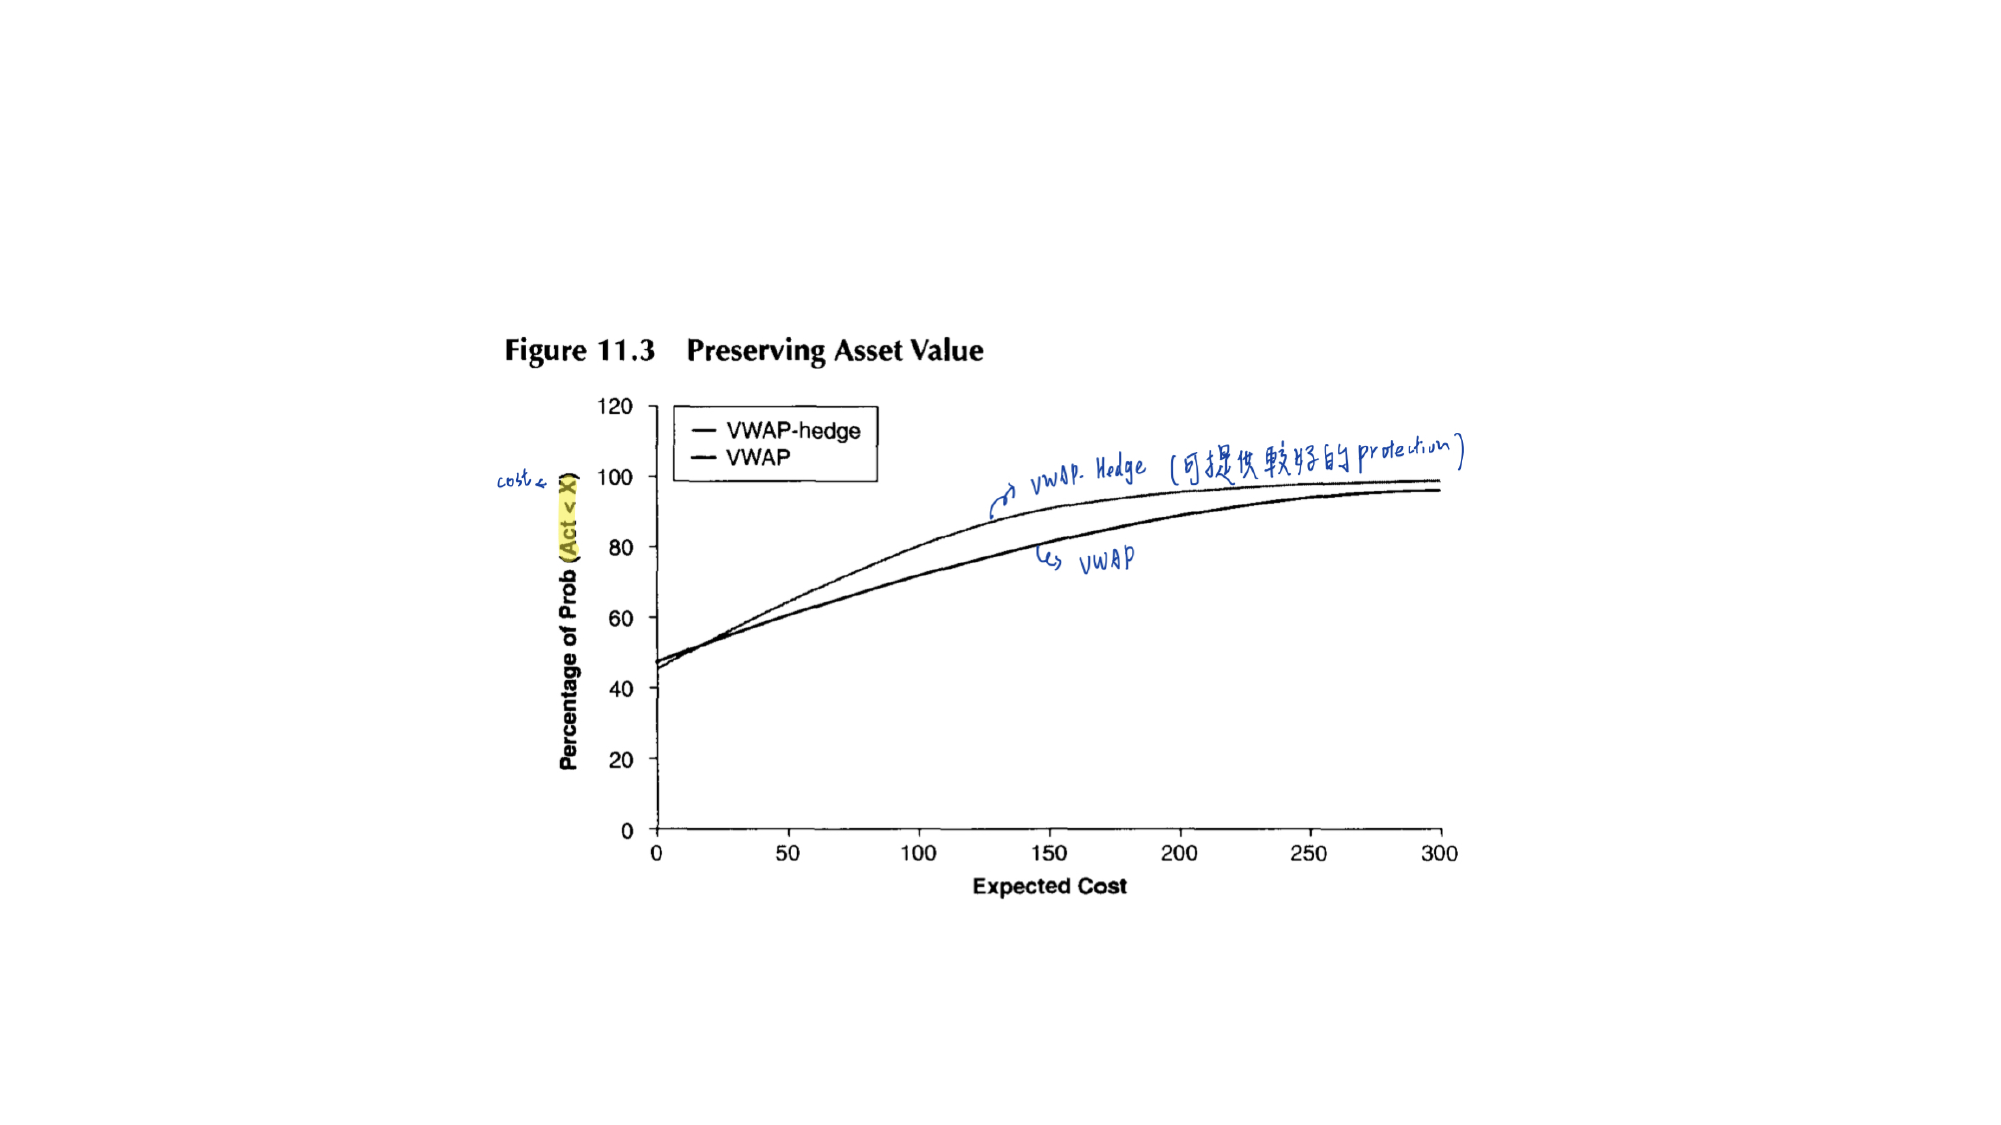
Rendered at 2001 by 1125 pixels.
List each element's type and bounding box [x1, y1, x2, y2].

picture [493, 330, 1468, 912]
